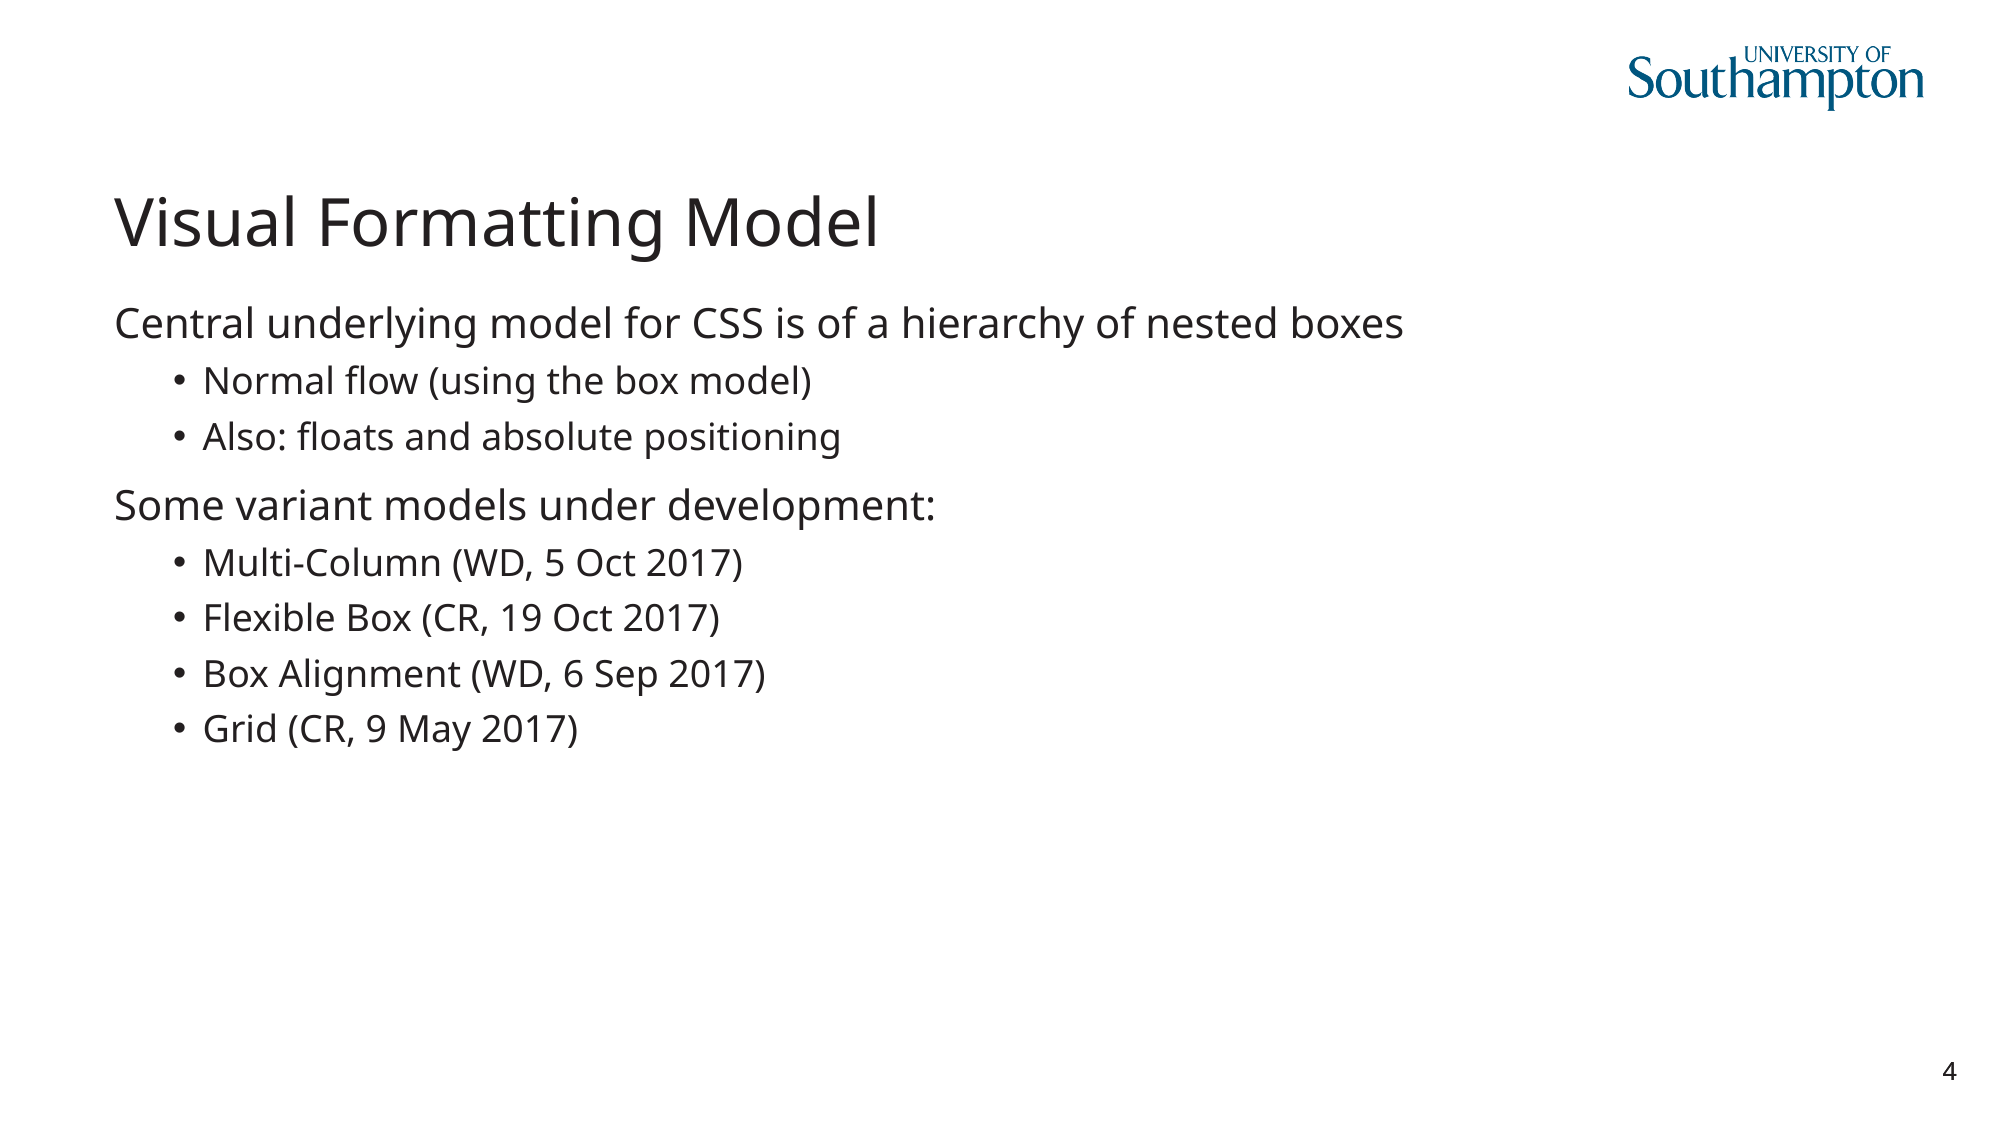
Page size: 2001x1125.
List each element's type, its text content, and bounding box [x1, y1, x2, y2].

picture [1629, 46, 1924, 111]
slide_number 4 [1897, 1046, 1969, 1094]
picture [1629, 71, 1648, 95]
title Visual Formatting Model [102, 113, 1898, 268]
picture [1869, 48, 1877, 60]
list Central underlying model for CSS is of a hierarchy of nested boxes Normal flow (using the box model) Also: floats and absolute positioning Some variant models under development: Multi-Column (WD, 5 Oct 2017) Flexible Box (CR, 19 Oct 2017) Box Alignment (WD, 6 Sep 2017) Grid (CR, 9 May 2017) [102, 290, 1898, 1024]
